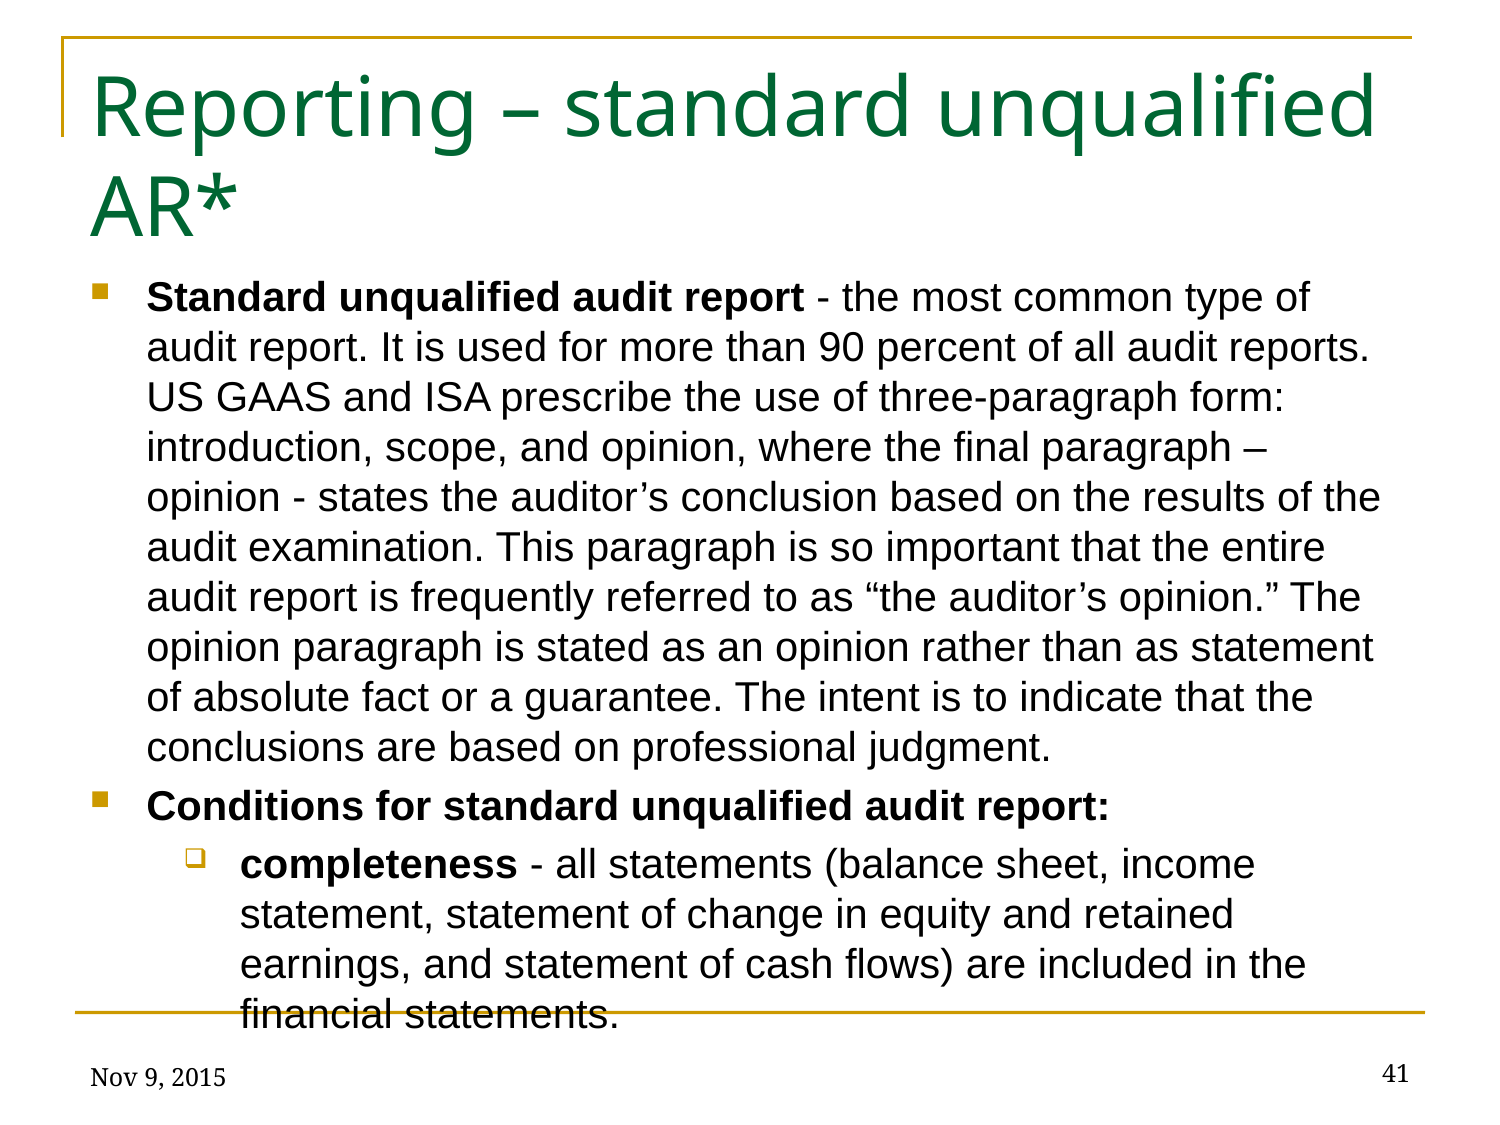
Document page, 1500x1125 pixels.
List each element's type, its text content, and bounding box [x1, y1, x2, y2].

title Reporting – standard unqualified AR* [74, 45, 1426, 233]
slide_number 41 [1074, 1023, 1426, 1100]
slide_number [74, 1023, 426, 1100]
list Standard unqualified audit report - the most common type of audit report. It is used for more than 90 percent of all audit reports. US GAAS and ISA prescribe the use of three-paragraph form: introduction, scope, and opinion, where the final paragraph – opinion - states the auditor’s conclusion based on the results of the audit examination. This paragraph is so important that the entire audit report is frequently referred to as “the auditor’s opinion.” The opinion paragraph is stated as an opinion rather than as statement of absolute fact or a guarantee. The intent is to indicate that the conclusions are based on professional judgment. Conditions for standard unqualified audit report: completeness - all statements (balance sheet, income statement, statement of change in equity and retained earnings, and statement of cash flows) are included in the financial statements. [74, 262, 1426, 1006]
